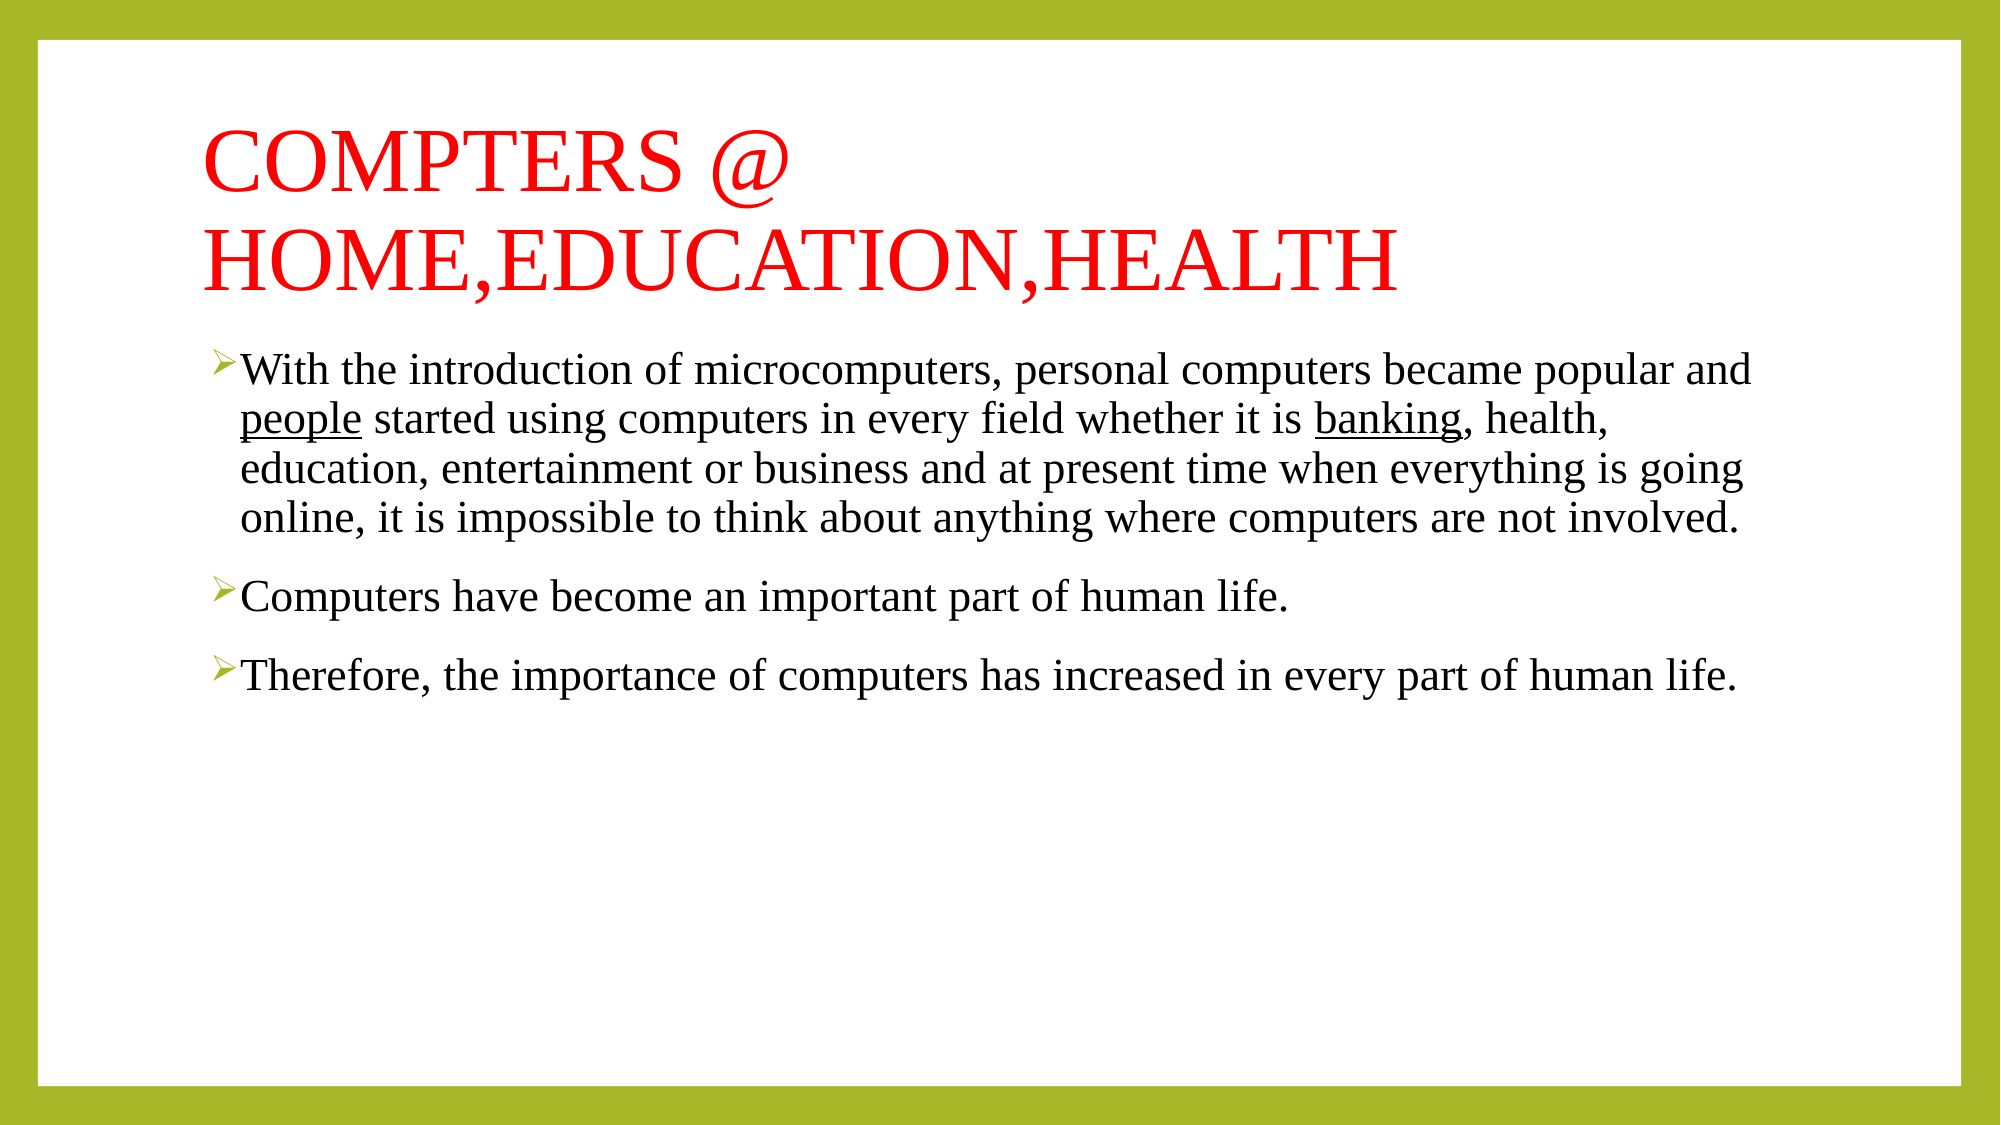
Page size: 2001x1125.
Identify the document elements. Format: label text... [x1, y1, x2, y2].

title COMPTERS @ HOME,EDUCATION,HEALTH [187, 99, 1808, 323]
list With the introduction of microcomputers, personal computers became popular and people started using computers in every field whether it is banking, health, education, entertainment or business and at present time when everything is going online, it is impossible to think about anything where computers are not involved. Computers have become an important part of human life. Therefore, the importance of computers has increased in every part of human life. [187, 337, 1808, 1000]
